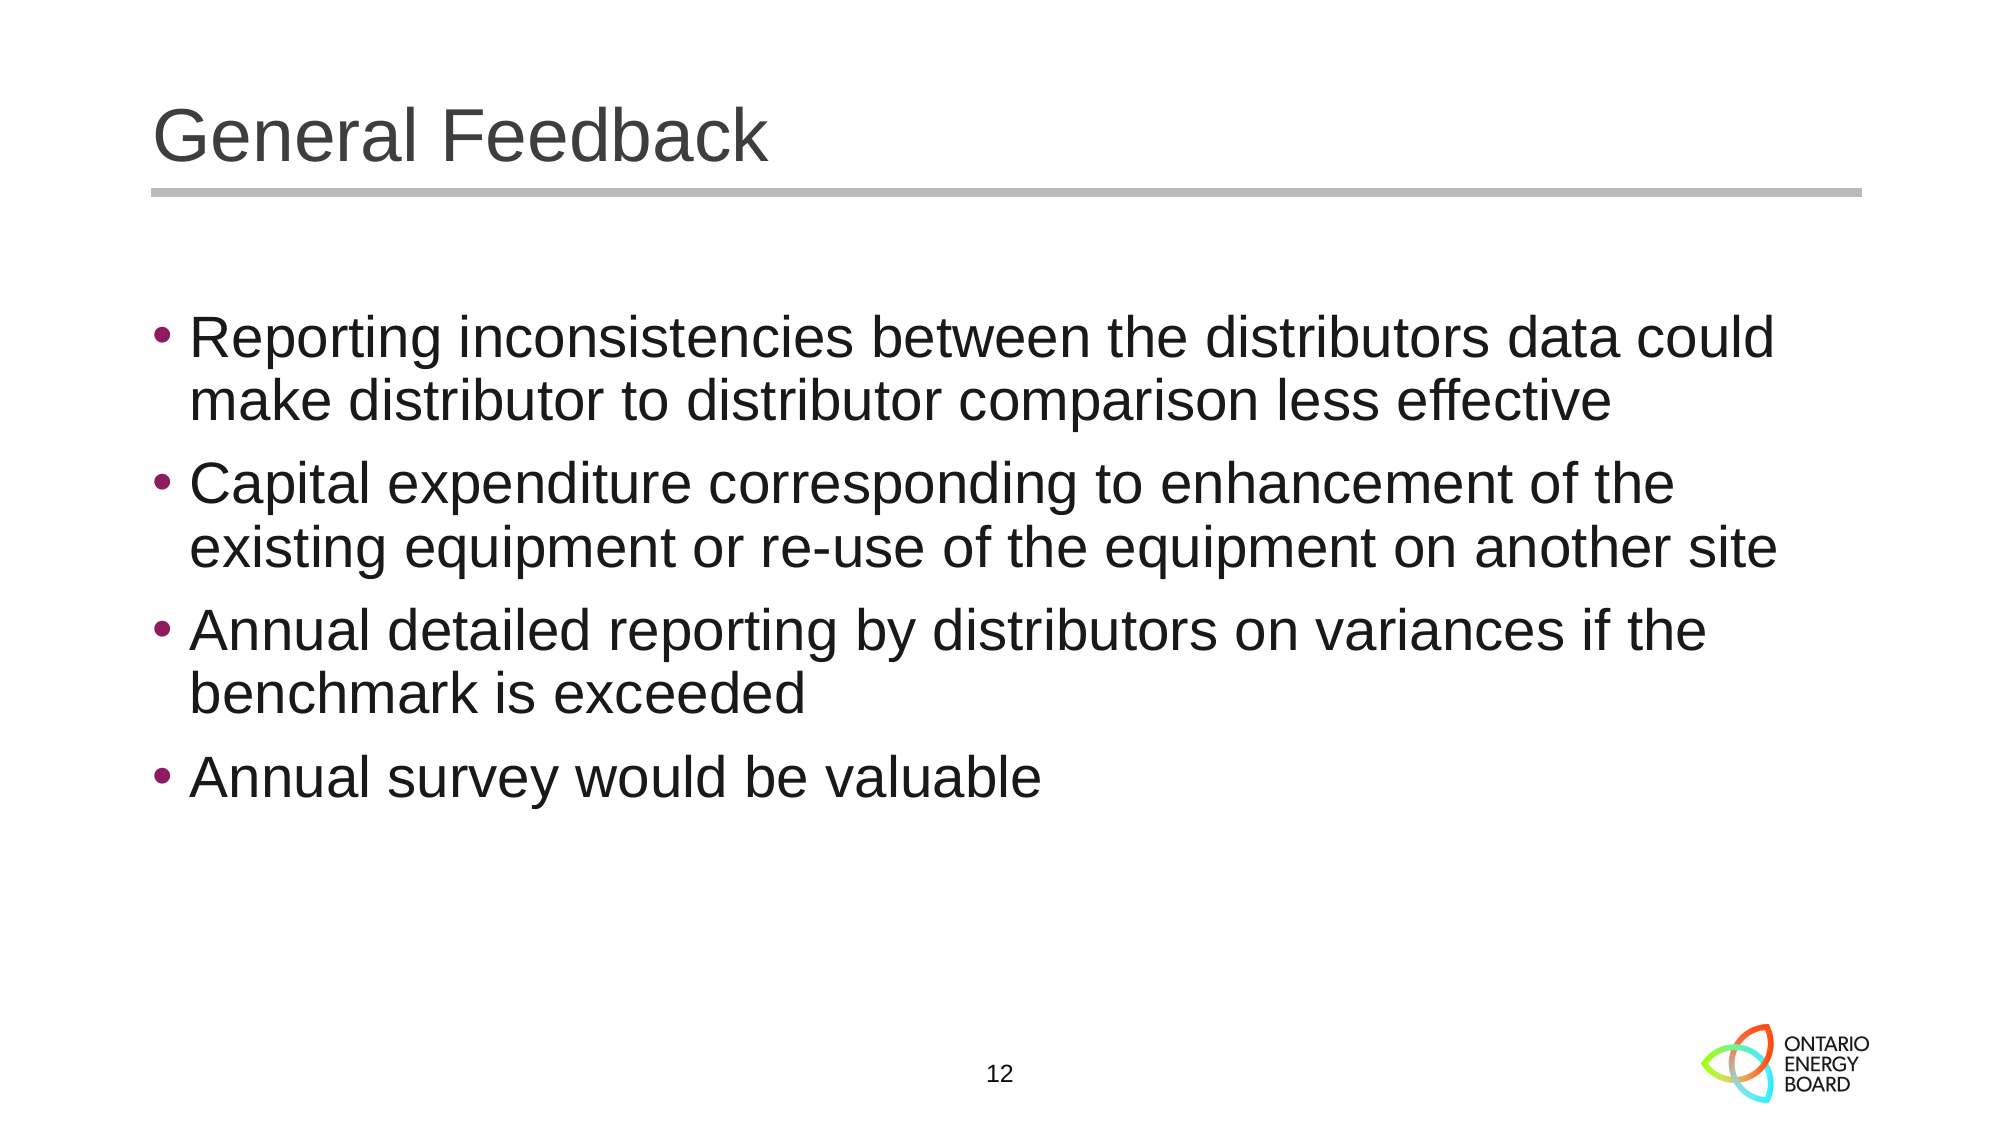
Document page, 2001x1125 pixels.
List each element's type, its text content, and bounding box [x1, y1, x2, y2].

title General Feedback [137, 59, 1863, 215]
list Reporting inconsistencies between the distributors data could make distributor to distributor comparison less effective Capital expenditure corresponding to enhancement of the existing equipment or re-use of the equipment on another site Annual detailed reporting by distributors on variances if the benchmark is exceeded Annual survey would be valuable [137, 299, 1863, 1014]
picture [1701, 1024, 1869, 1103]
slide_number 12 [914, 1042, 1086, 1103]
